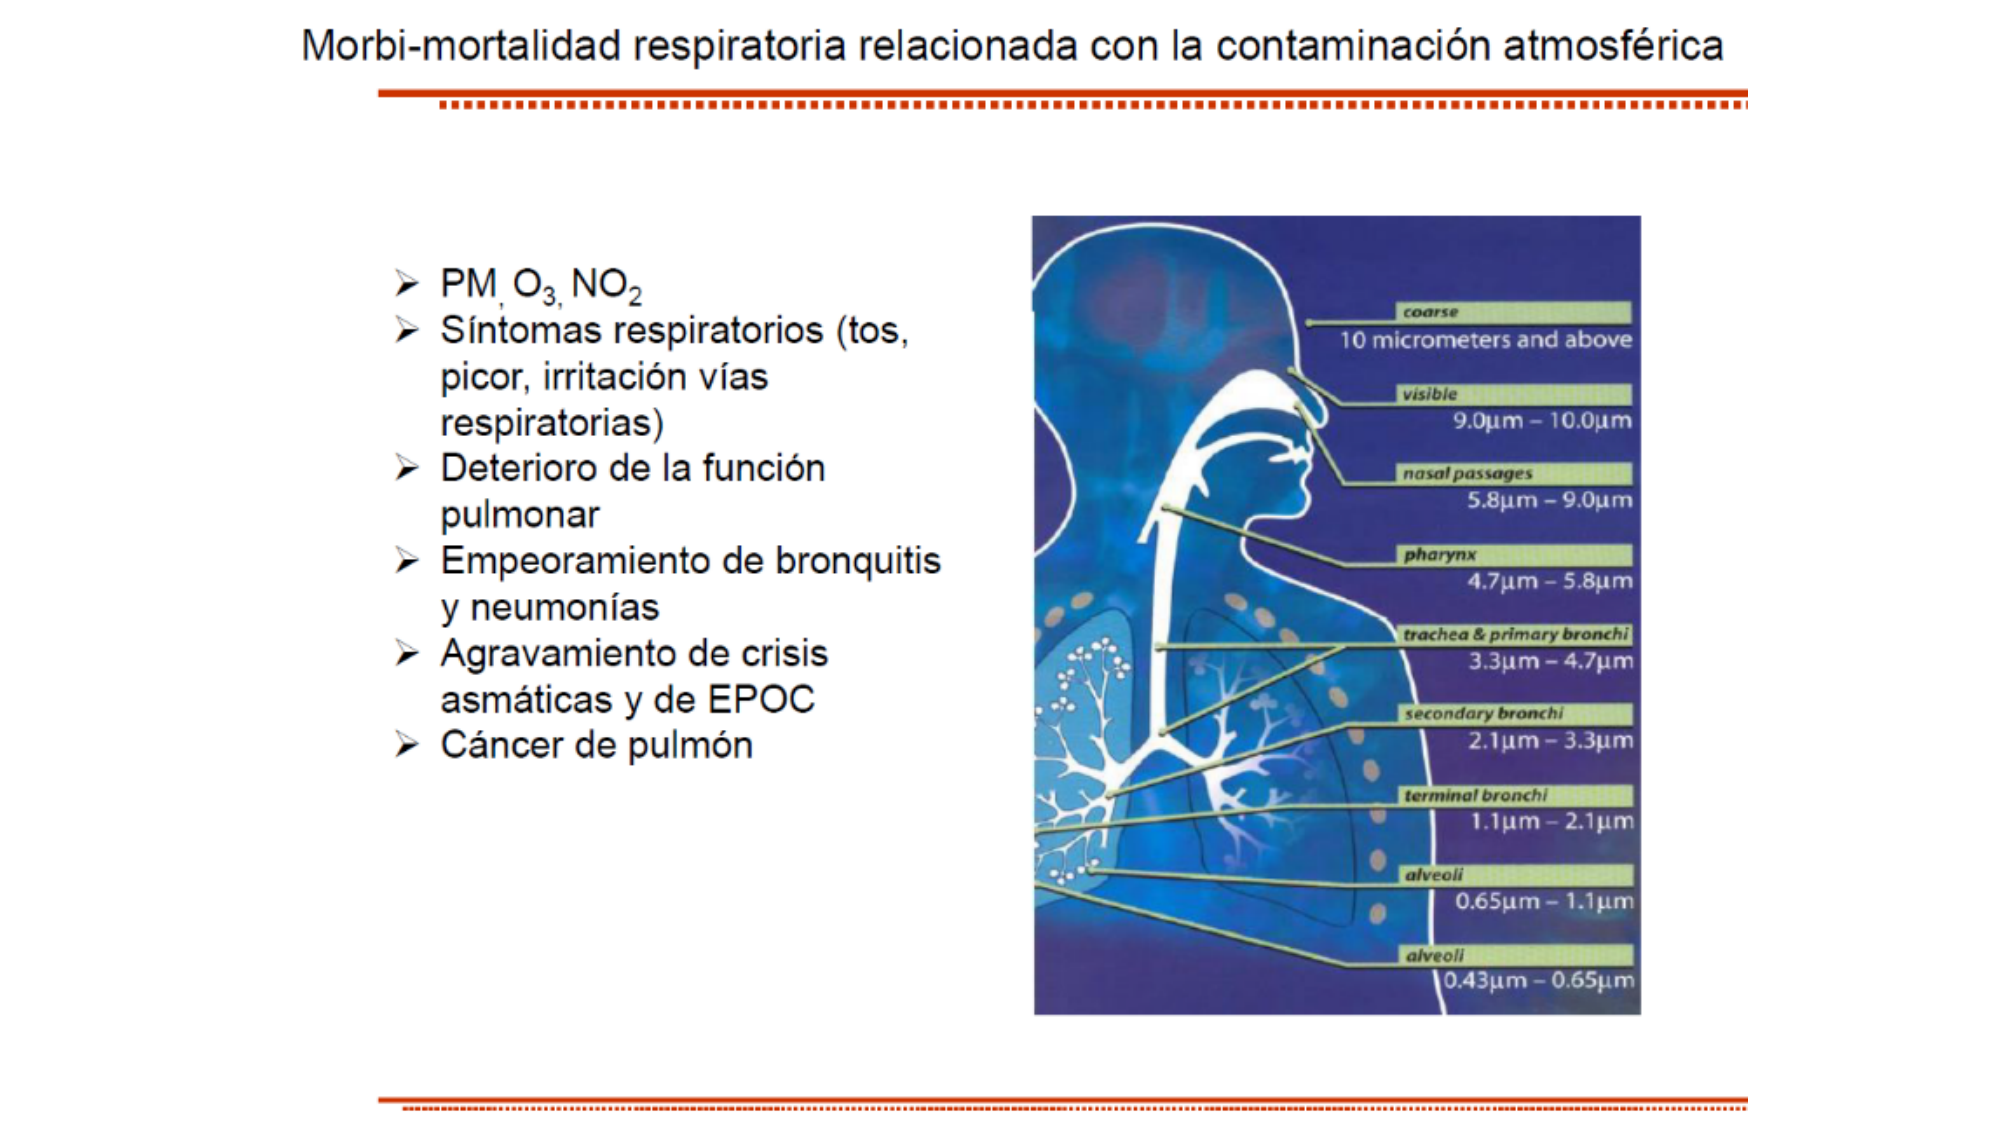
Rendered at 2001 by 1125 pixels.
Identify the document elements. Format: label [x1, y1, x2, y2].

picture [269, 19, 1748, 1125]
